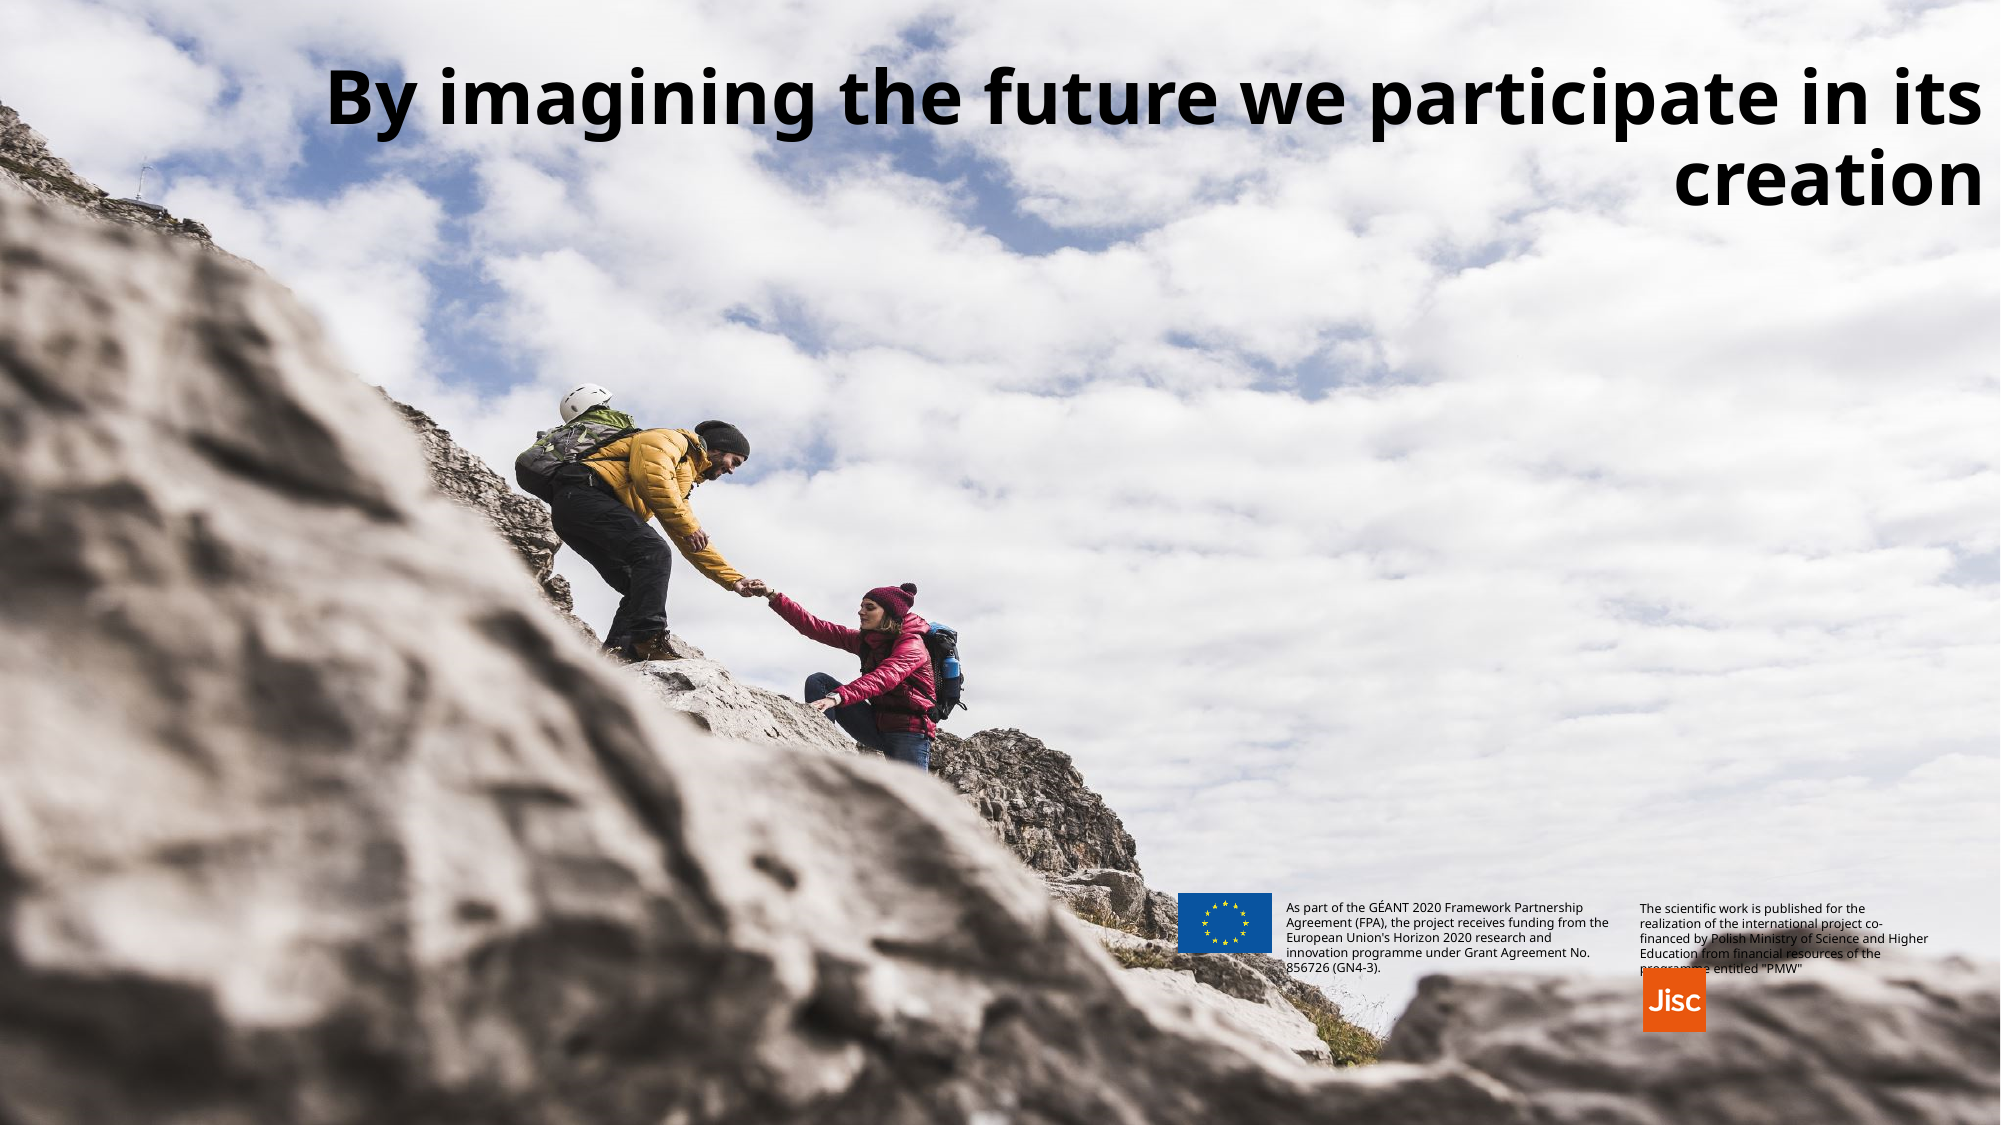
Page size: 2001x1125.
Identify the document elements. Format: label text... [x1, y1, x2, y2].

text_box The scientific work is published for the realization of the international project co-financed by Polish Ministry of Science and Higher Education from financial resources of the programme entitled "PMW" [1625, 893, 1945, 983]
picture [0, 0, 2001, 1125]
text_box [1177, 891, 1626, 969]
title By imagining the future we participate in its creation [275, 31, 2000, 250]
